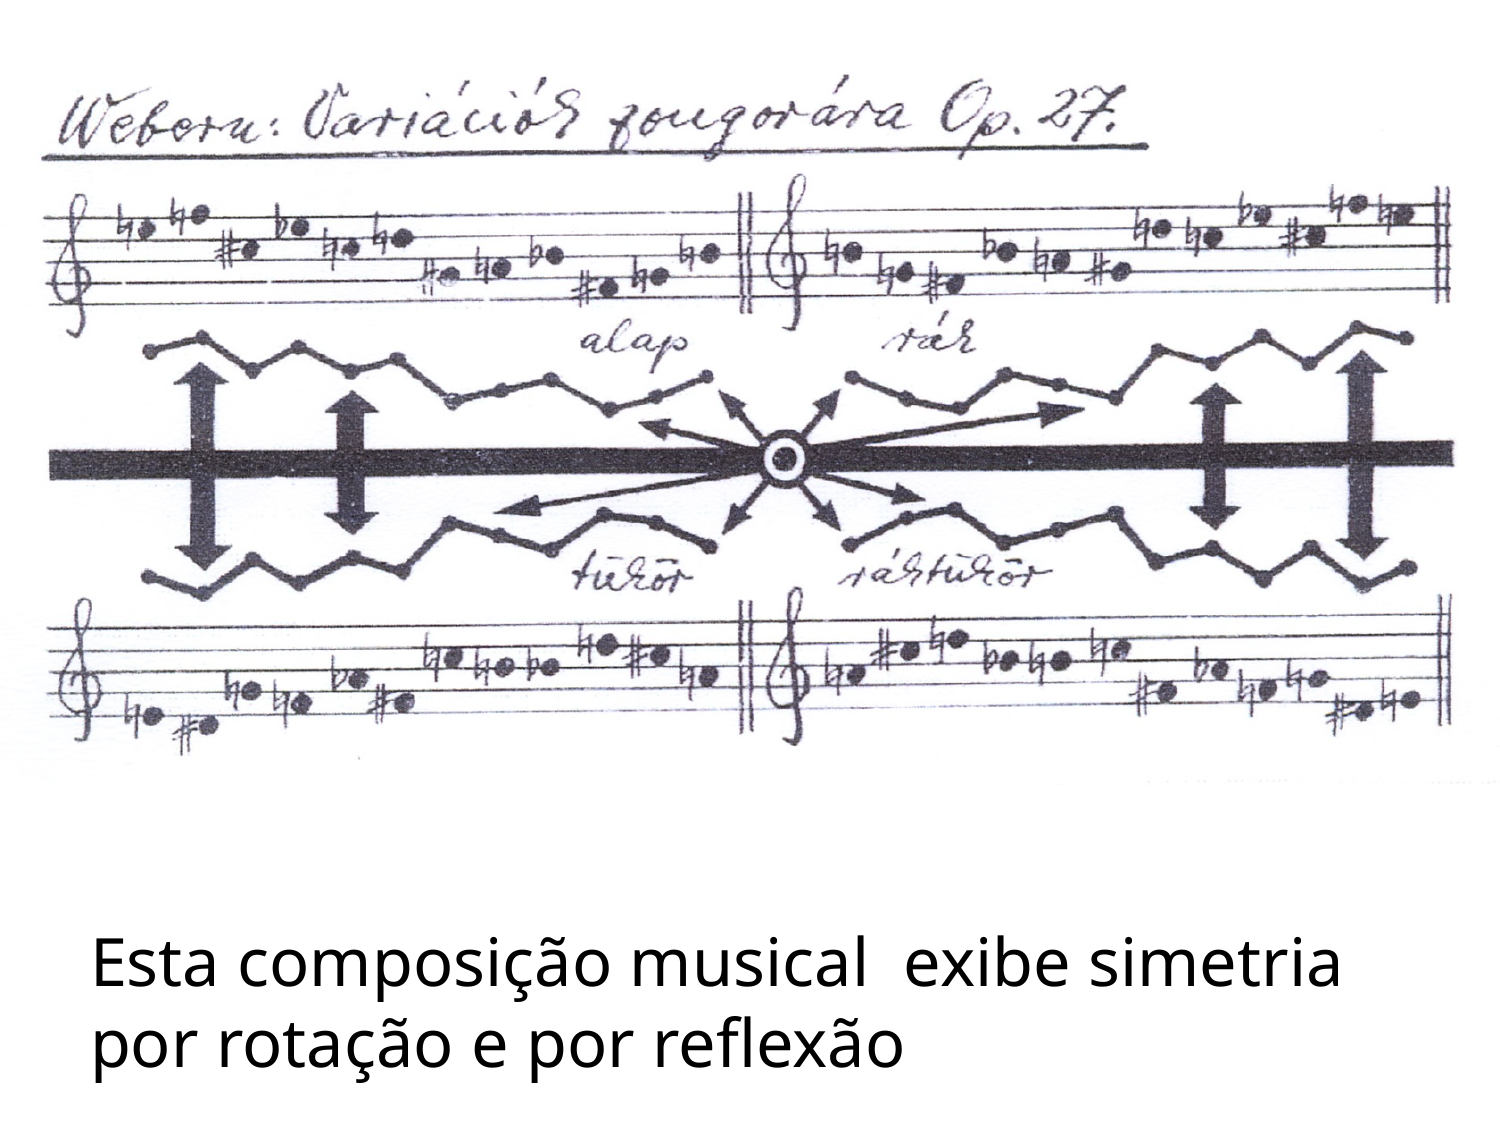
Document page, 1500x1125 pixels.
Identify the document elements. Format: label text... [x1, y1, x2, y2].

title Esta composição musical exibe simetria por rotação e por reflexão [75, 906, 1425, 1094]
picture [0, 58, 1500, 785]
